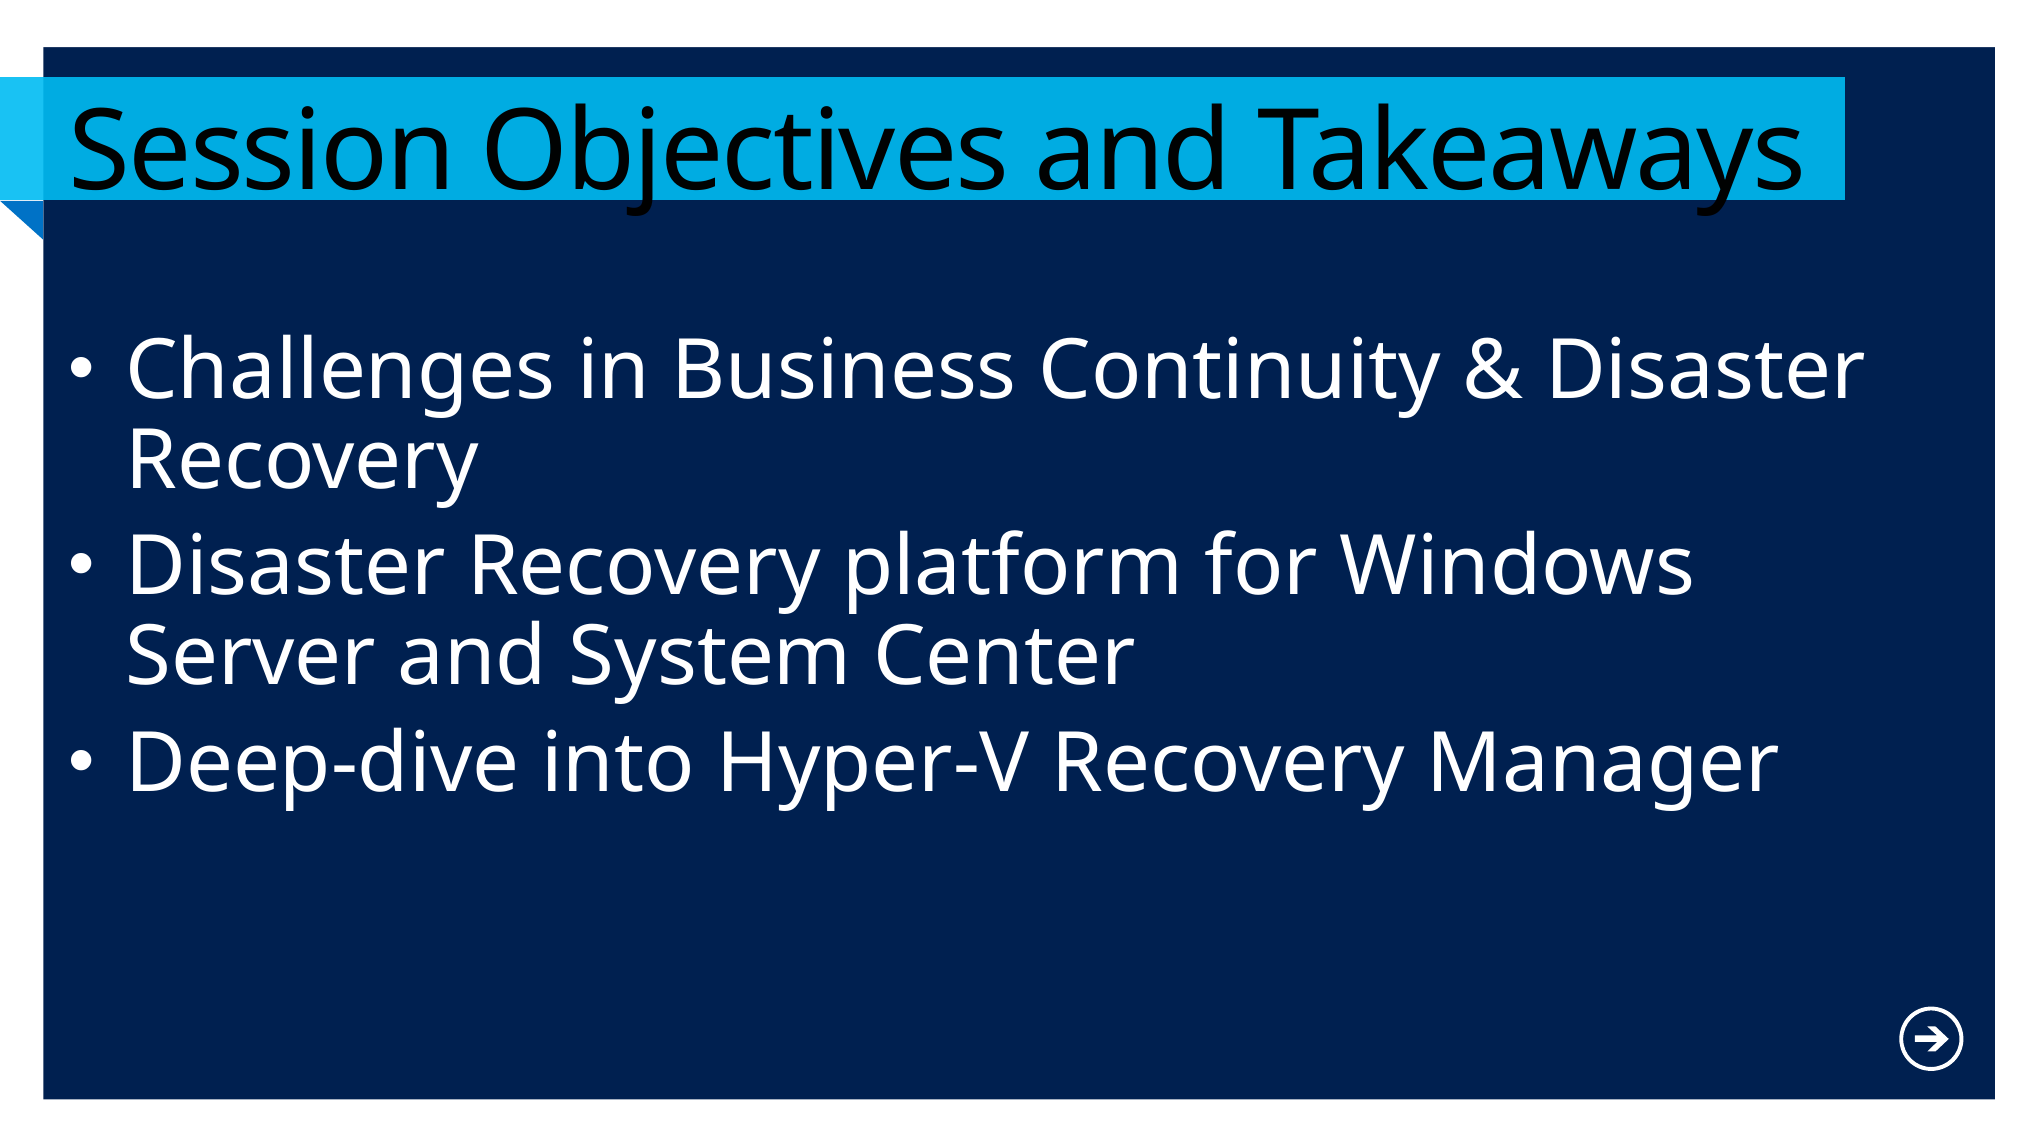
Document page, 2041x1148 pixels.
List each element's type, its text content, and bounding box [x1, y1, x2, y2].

list Challenges in Business Continuity & Disaster Recovery Disaster Recovery platform for Windows Server and System Center Deep-dive into Hyper-V Recovery Manager [45, 311, 1976, 604]
title Session Objectives and Takeaways [45, 77, 1845, 200]
